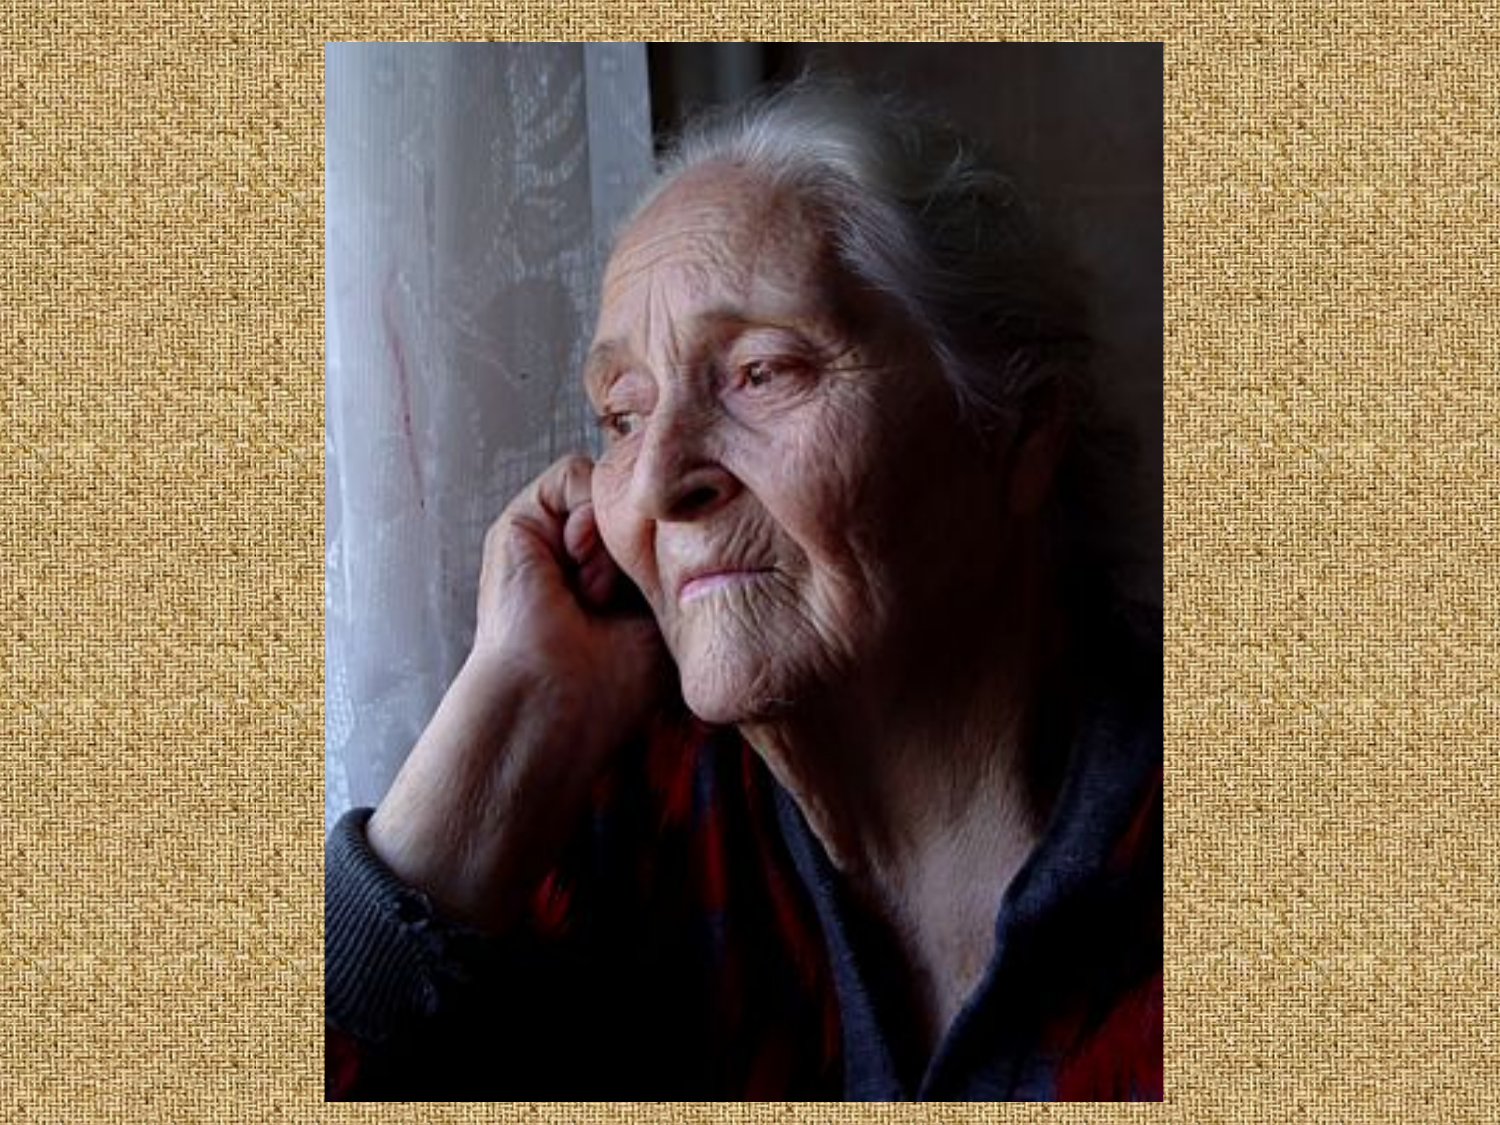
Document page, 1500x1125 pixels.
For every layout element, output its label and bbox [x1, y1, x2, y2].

picture [0, 0, 1500, 1125]
list [324, 42, 1164, 1102]
